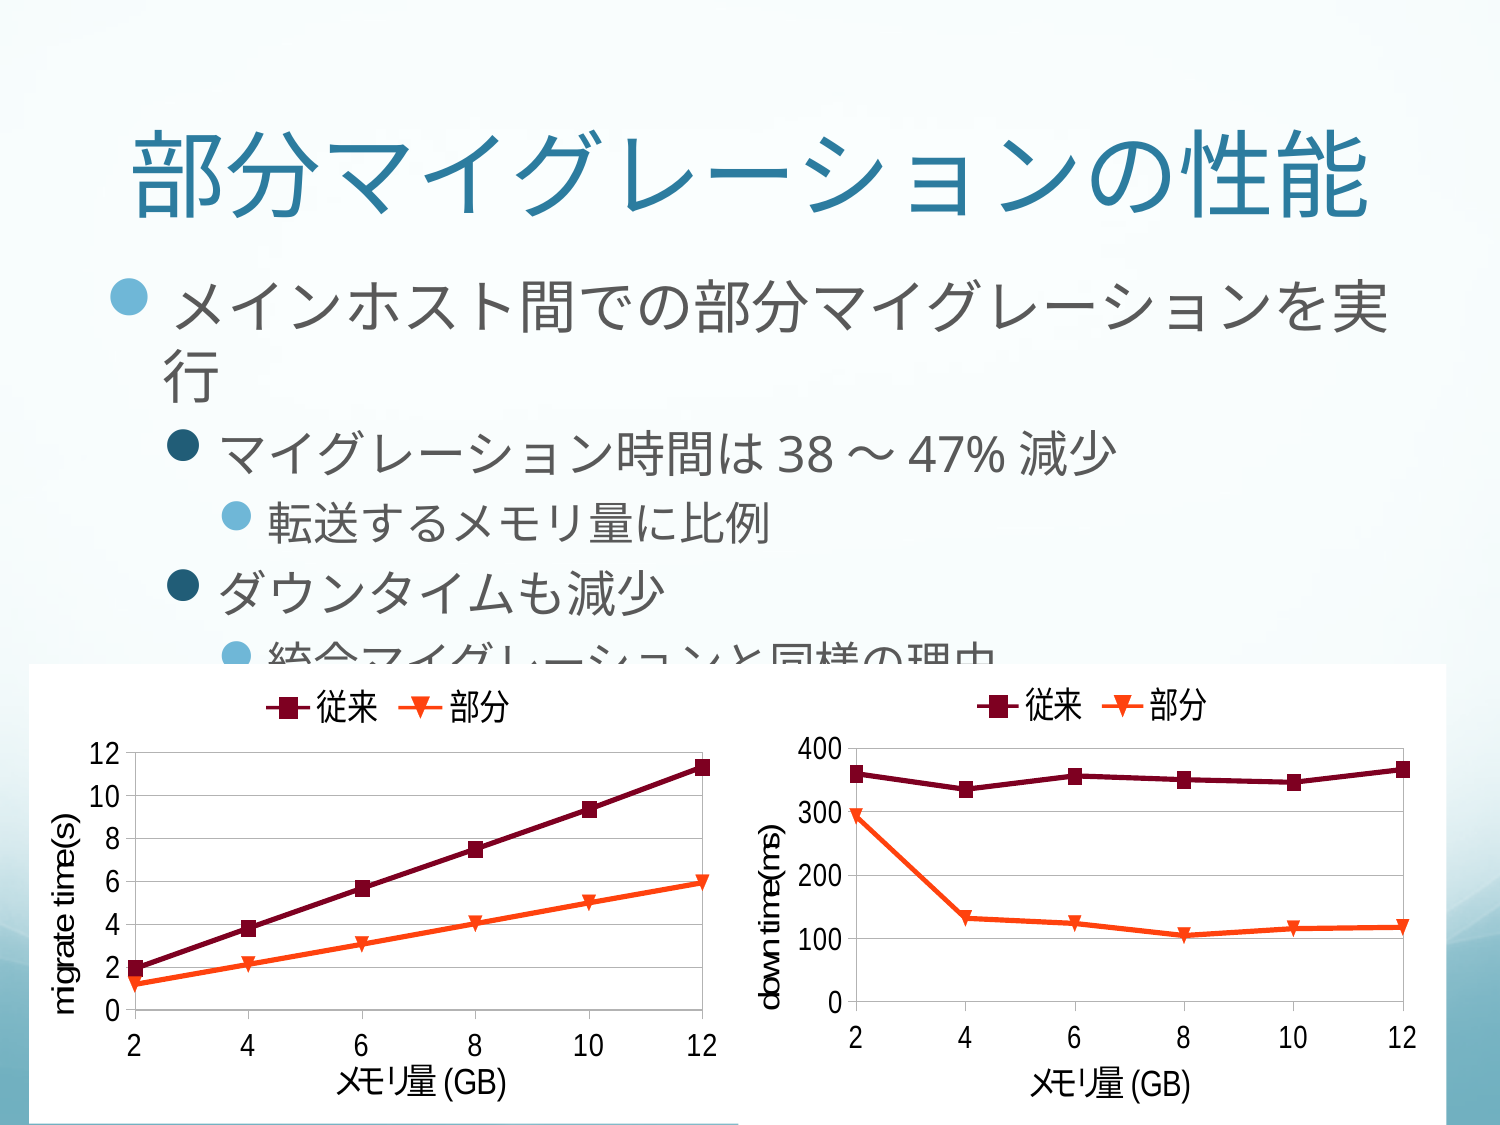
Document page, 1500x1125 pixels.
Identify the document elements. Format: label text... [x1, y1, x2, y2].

picture [28, 663, 1451, 1125]
list メインホスト間での部分マイグレーションを実行 マイグレーション時間は38〜47%減少 転送するメモリ量に比例 ダウンタイムも減少 統合マイグレーションと同様の理由 [90, 262, 1410, 660]
title 部分マイグレーションの性能 [90, 17, 1410, 237]
